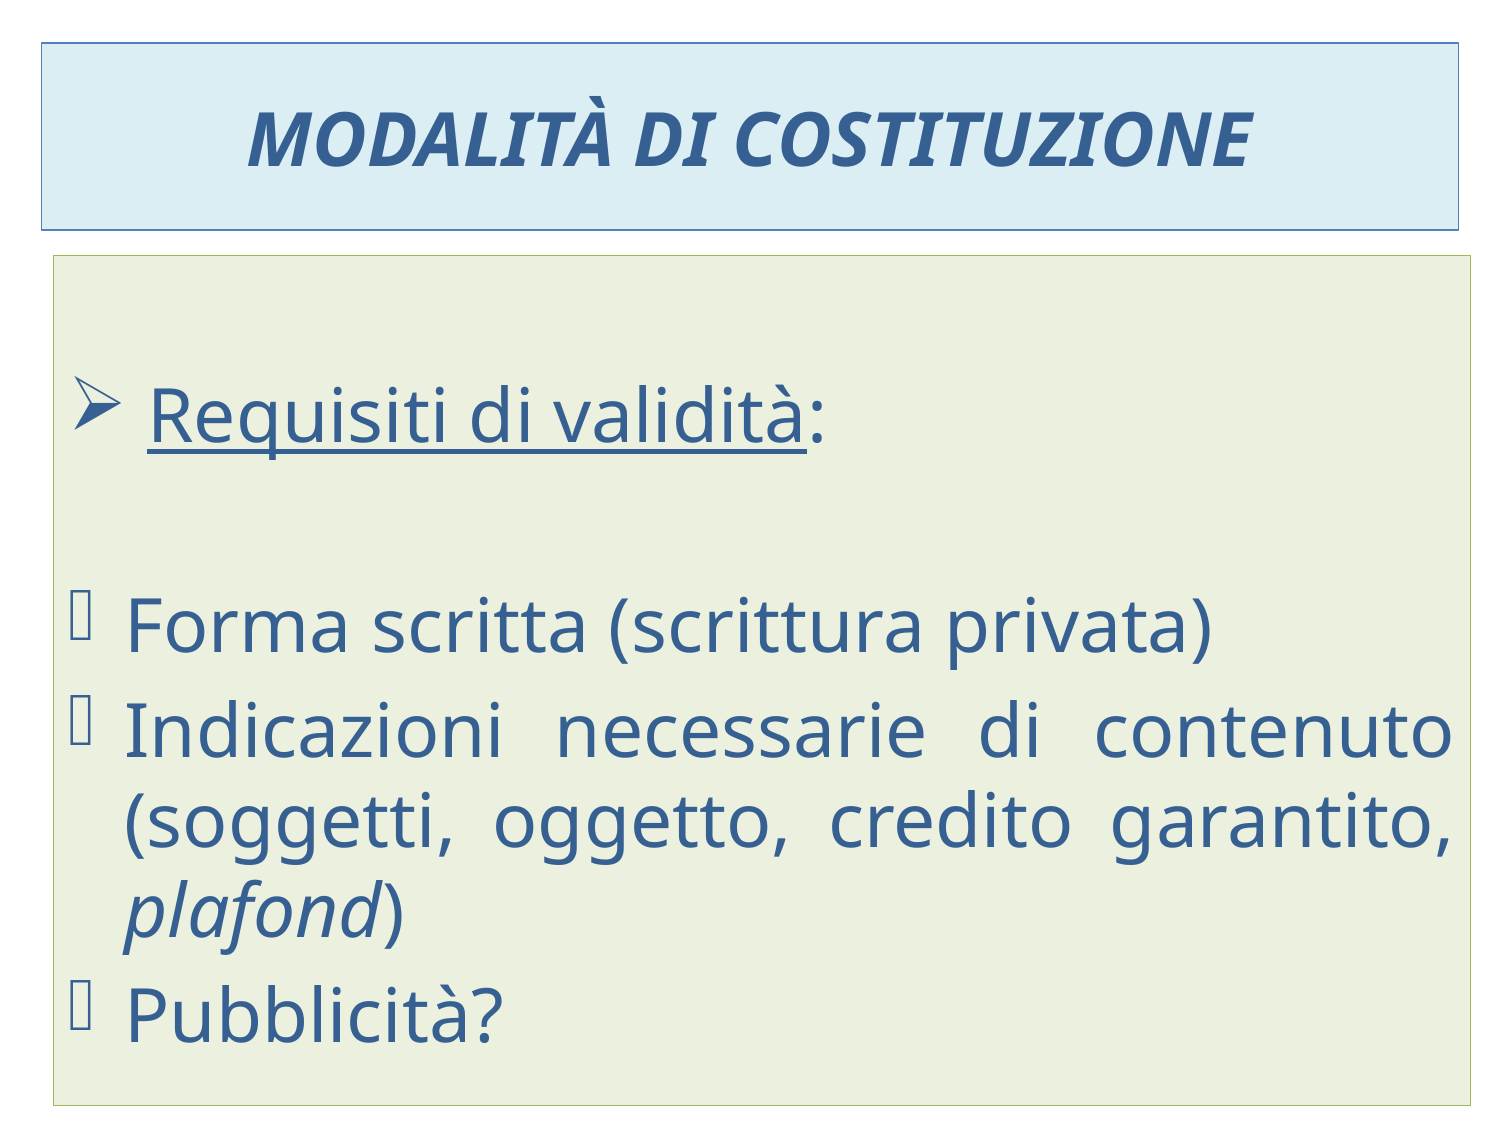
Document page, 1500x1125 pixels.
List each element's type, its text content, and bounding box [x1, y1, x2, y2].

title Modalità di costituzione [41, 42, 1459, 231]
list Requisiti di validità: Forma scritta (scrittura privata) Indicazioni necessarie di contenuto (soggetti, oggetto, credito garantito, plafond) Pubblicità? [53, 255, 1471, 1106]
